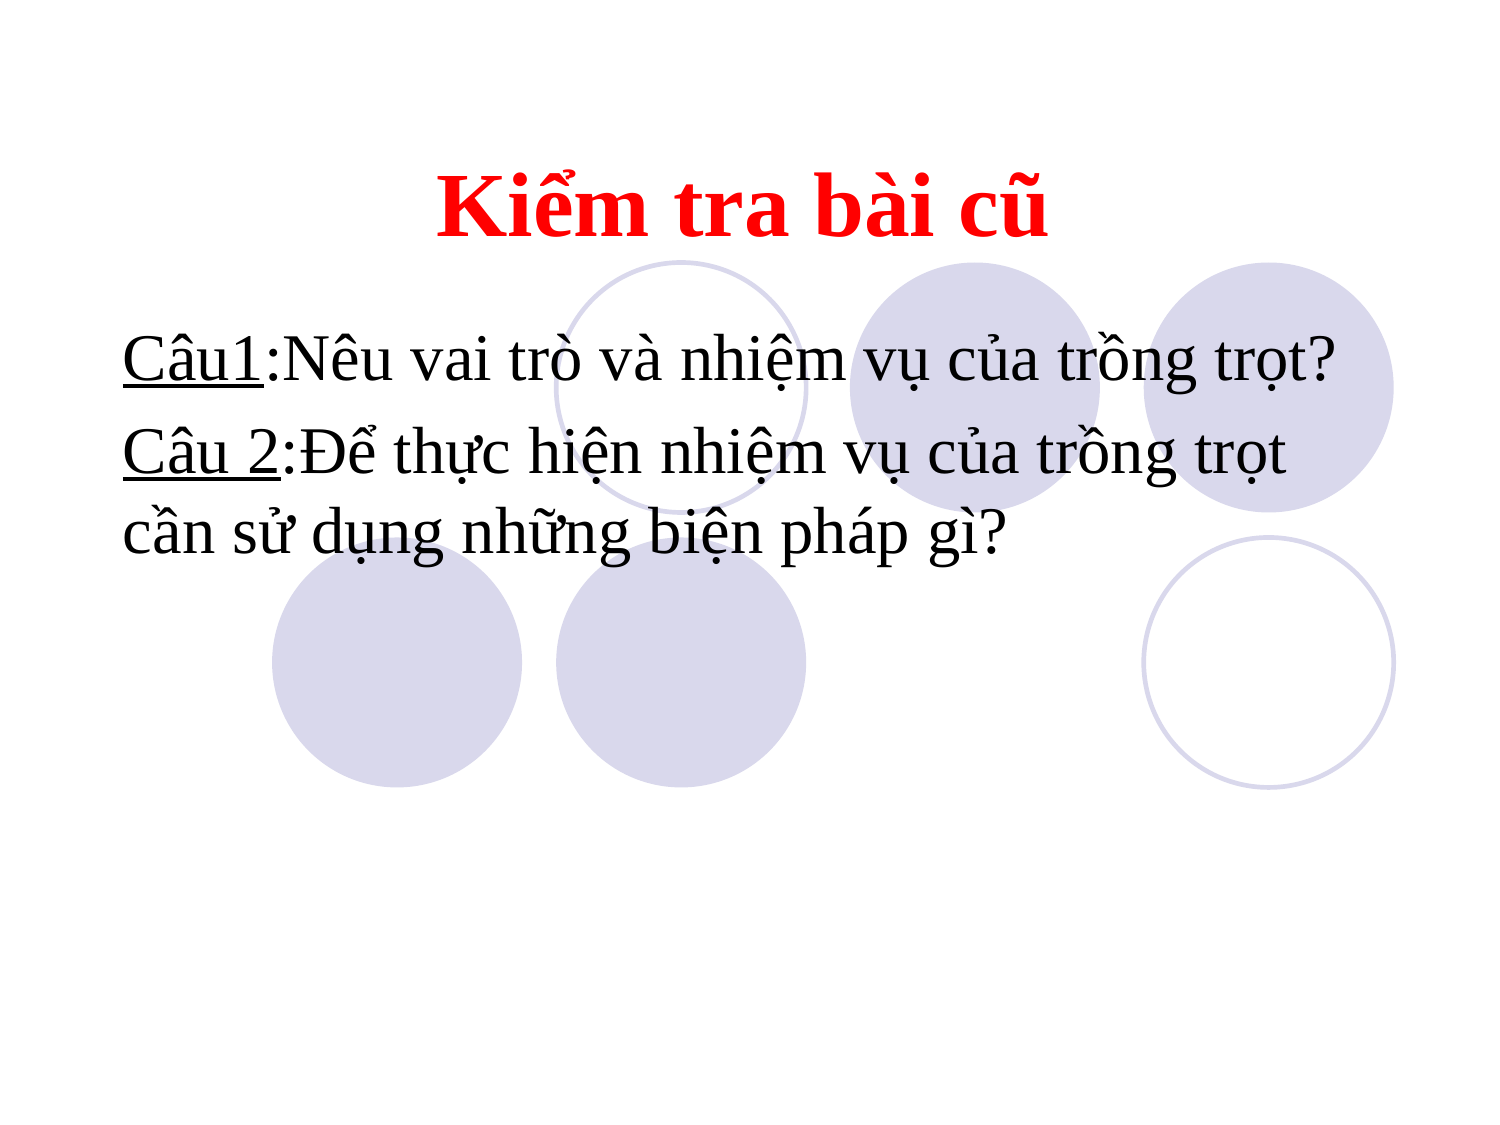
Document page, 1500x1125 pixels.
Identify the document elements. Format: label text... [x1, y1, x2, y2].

title Kiểm tra bài cũ [99, 74, 1388, 263]
subtitle Câu1:Nêu vai trò và nhiệm vụ của trồng trọt? Câu 2:Để thực hiện nhiệm vụ của trồng trọt cần sử dụng những biện pháp gì? [107, 305, 1388, 863]
